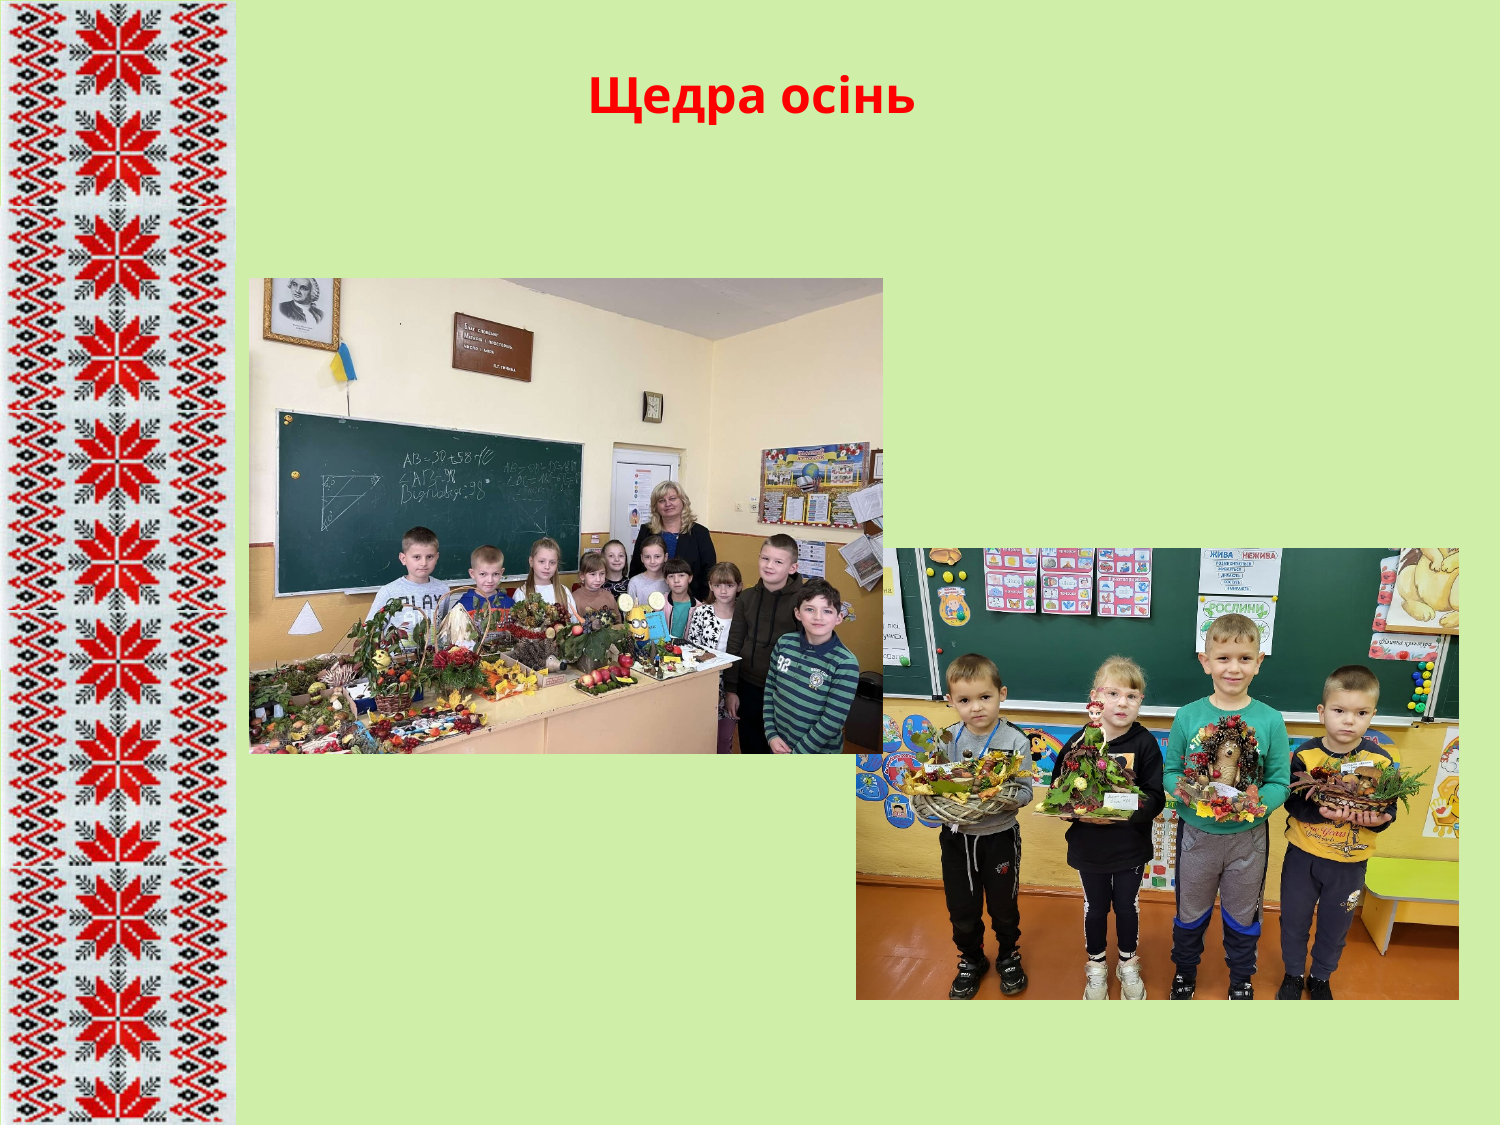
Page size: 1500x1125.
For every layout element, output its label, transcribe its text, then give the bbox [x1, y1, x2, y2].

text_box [0, 0, 237, 1125]
picture [248, 278, 1459, 1000]
text_box Щедра осінь [565, 56, 932, 132]
